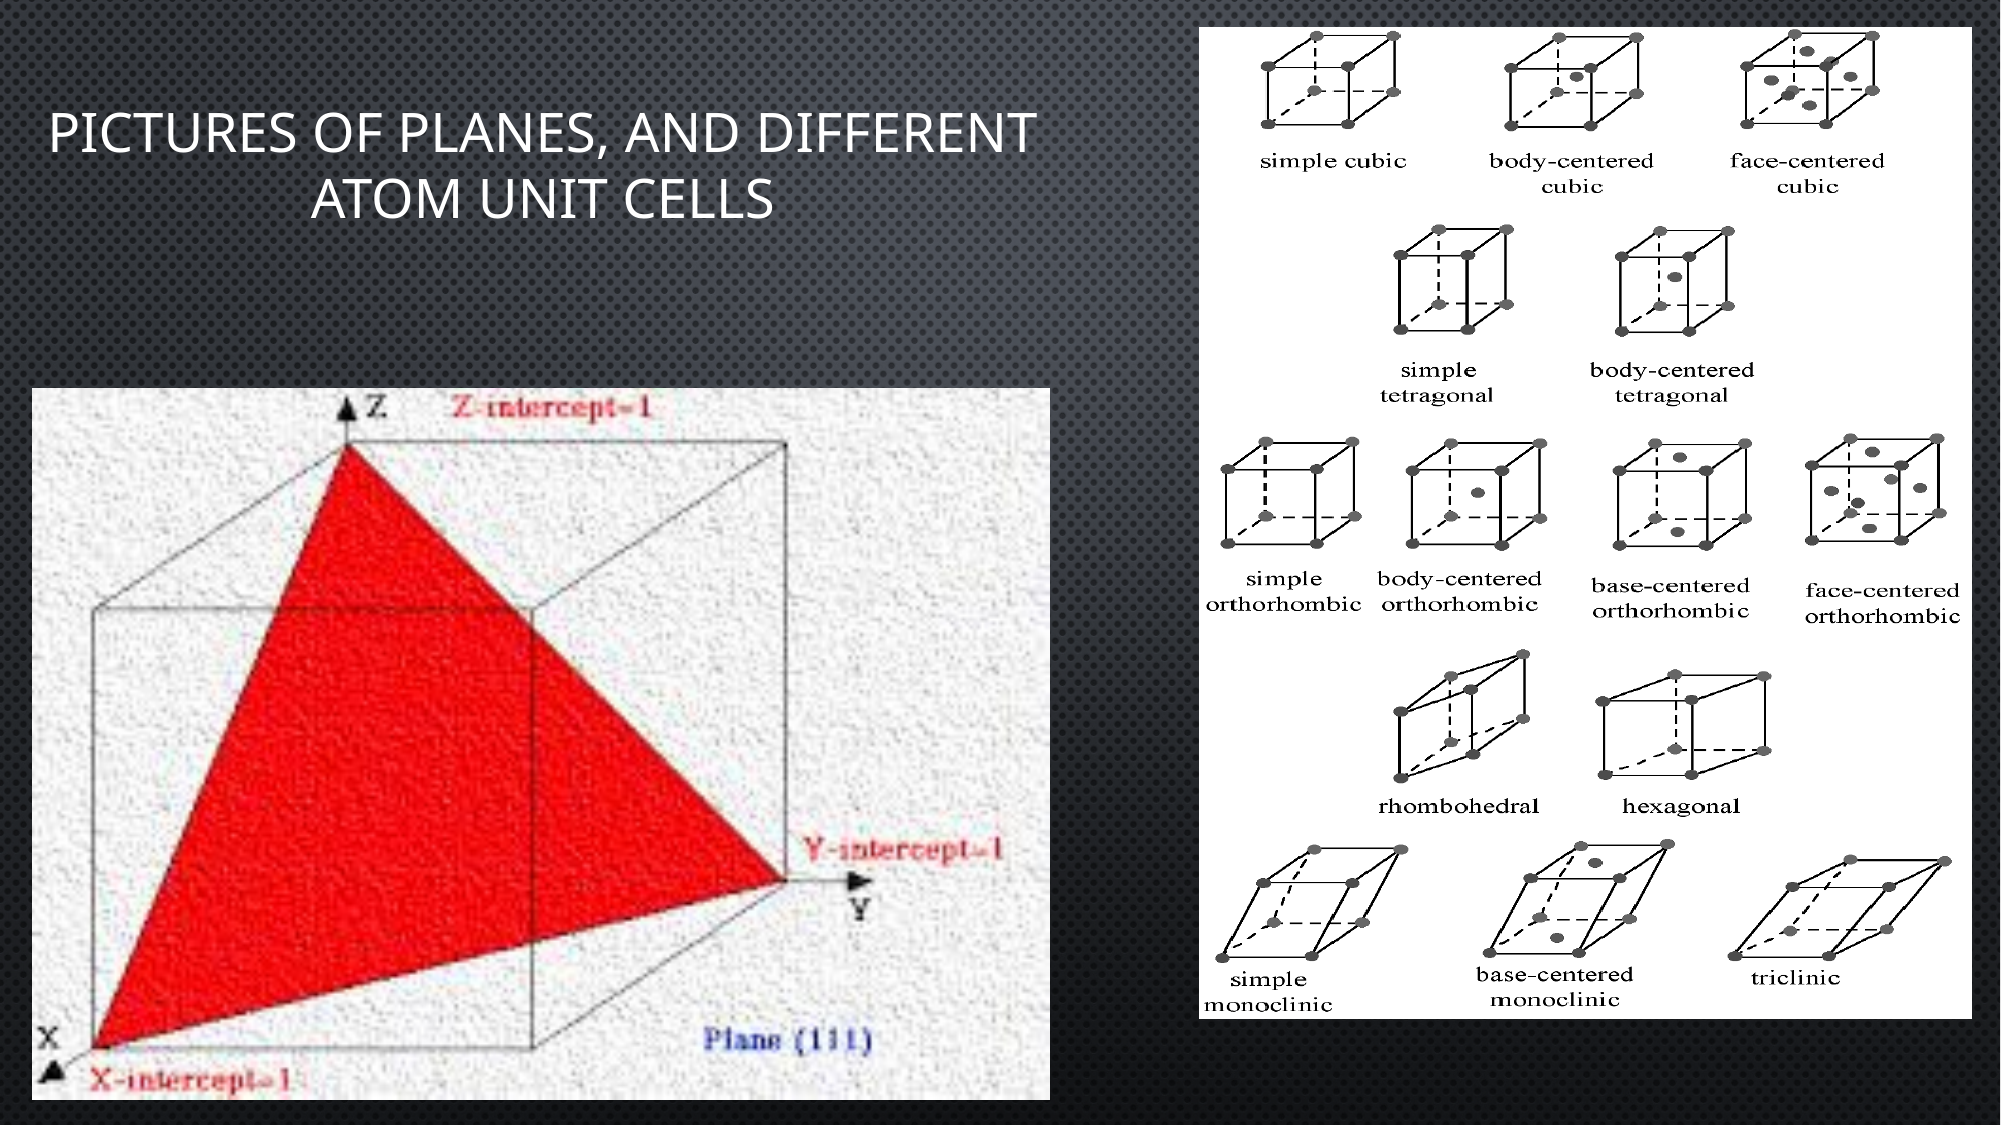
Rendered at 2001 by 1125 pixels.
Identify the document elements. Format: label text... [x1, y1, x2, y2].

picture [1199, 26, 1972, 1020]
picture [32, 388, 1051, 1101]
title Pictures of planes, and different atom unit cells [12, 90, 1075, 238]
